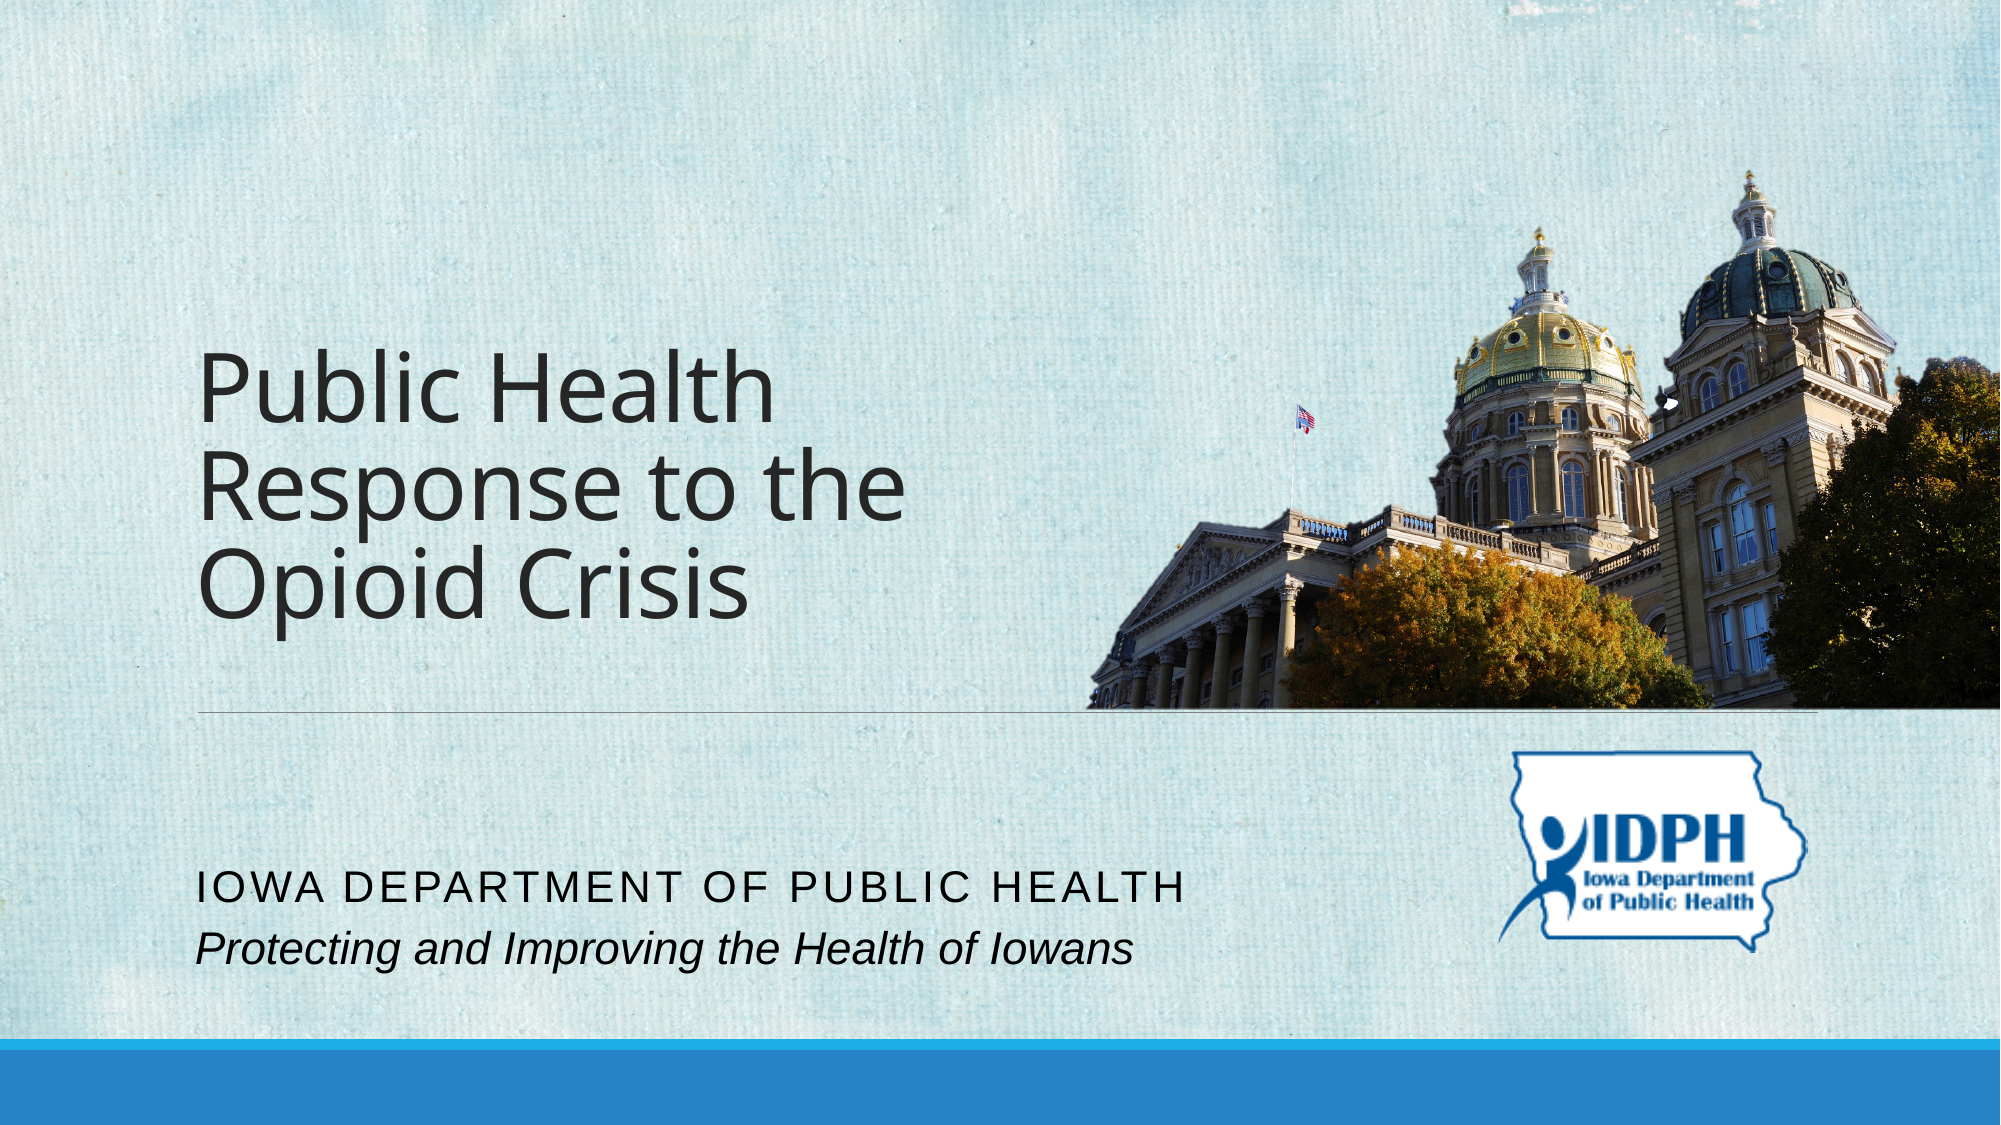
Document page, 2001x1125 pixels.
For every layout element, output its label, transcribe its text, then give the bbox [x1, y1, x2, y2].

title Public Health Response to the Opioid Crisis [180, 250, 933, 646]
subtitle Iowa Department of Public Health [180, 844, 1317, 911]
text_box Protecting and Improving the Health of Iowans [179, 911, 1340, 1027]
table_cell X [0, 0, 2000, 1039]
picture [1084, 107, 2000, 711]
picture [1496, 750, 1809, 954]
